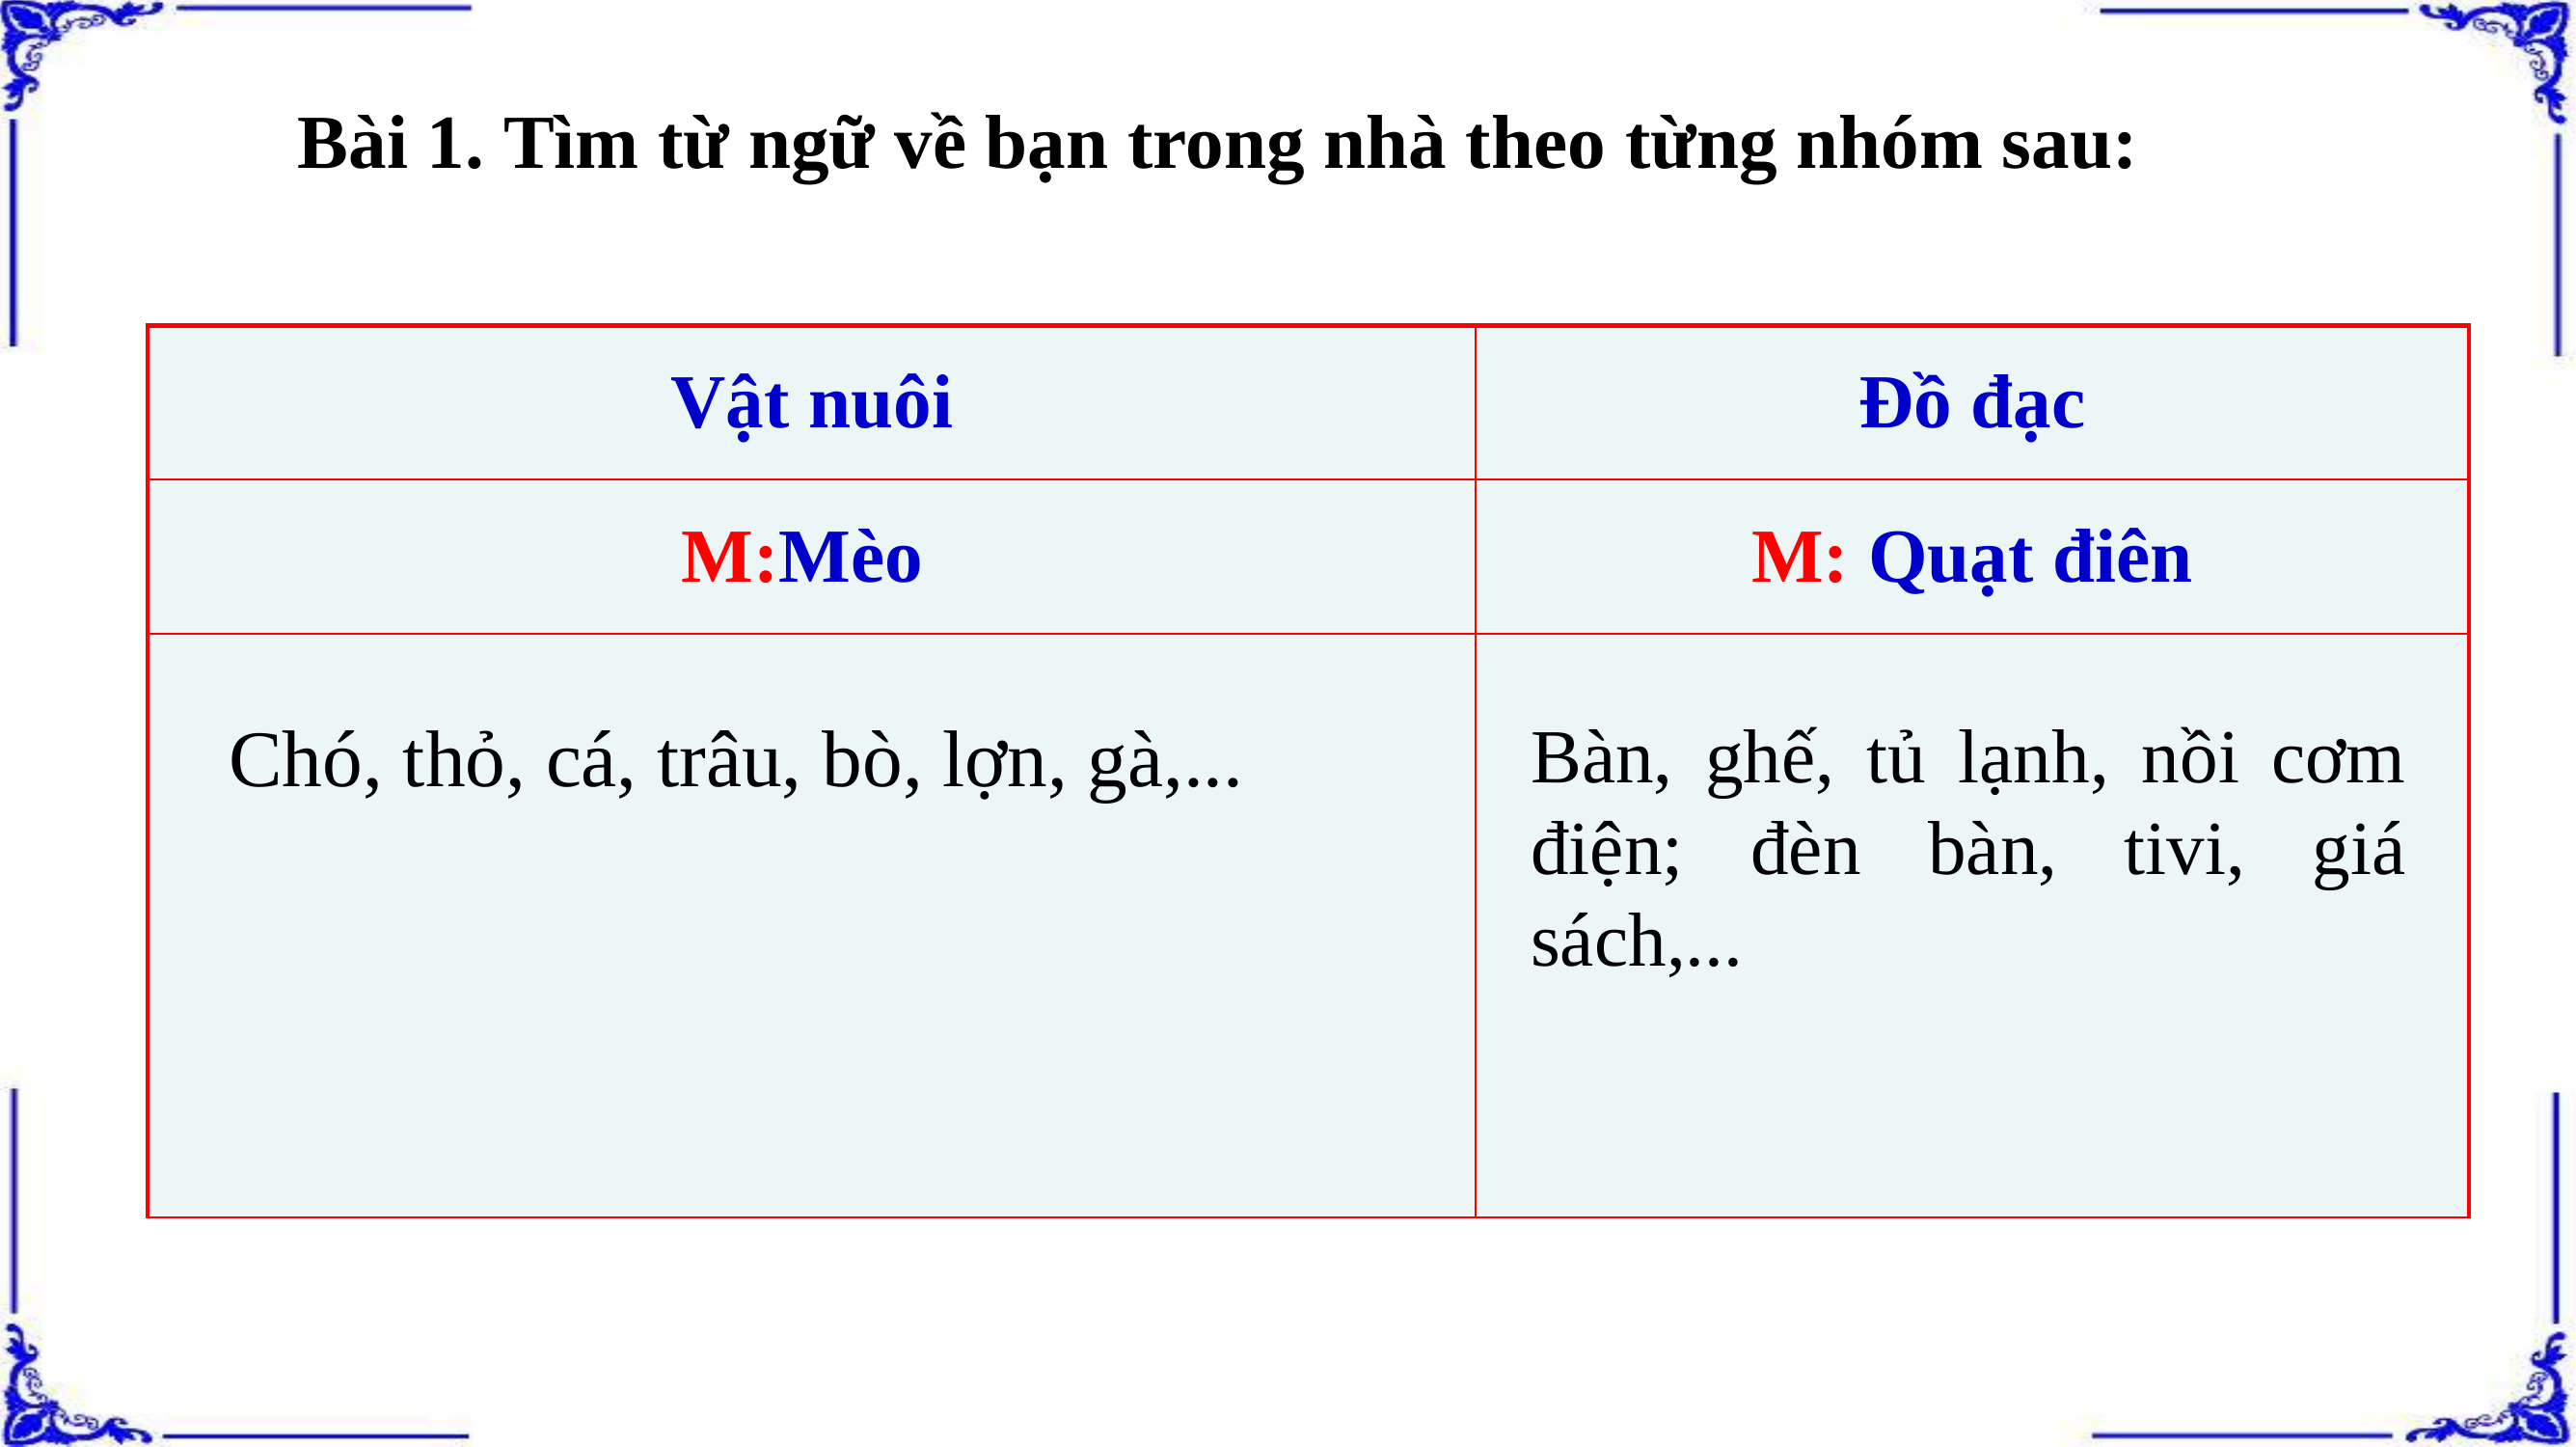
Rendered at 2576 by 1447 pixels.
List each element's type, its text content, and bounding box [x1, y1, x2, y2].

table_cell M:Mèo [149, 480, 1475, 633]
text_box Bàn, ghế, tủ lạnh, nồi cơm điện; đèn bàn, tivi, giá sách,... [1516, 699, 2421, 989]
picture [0, 0, 2576, 1447]
table_cell [149, 635, 1475, 1216]
table_cell M: Quạt điên [1477, 480, 2467, 633]
table_header Vật nuôi [149, 328, 1475, 478]
text_box Chó, thỏ, cá, trâu, bò, lợn, gà,... [214, 699, 1436, 810]
table_cell [1477, 635, 2467, 1216]
text_box Bài 1. Tìm từ ngữ về bạn trong nhà theo từng nhóm sau: [283, 85, 2469, 191]
table_header Đồ đạc [1477, 328, 2467, 478]
